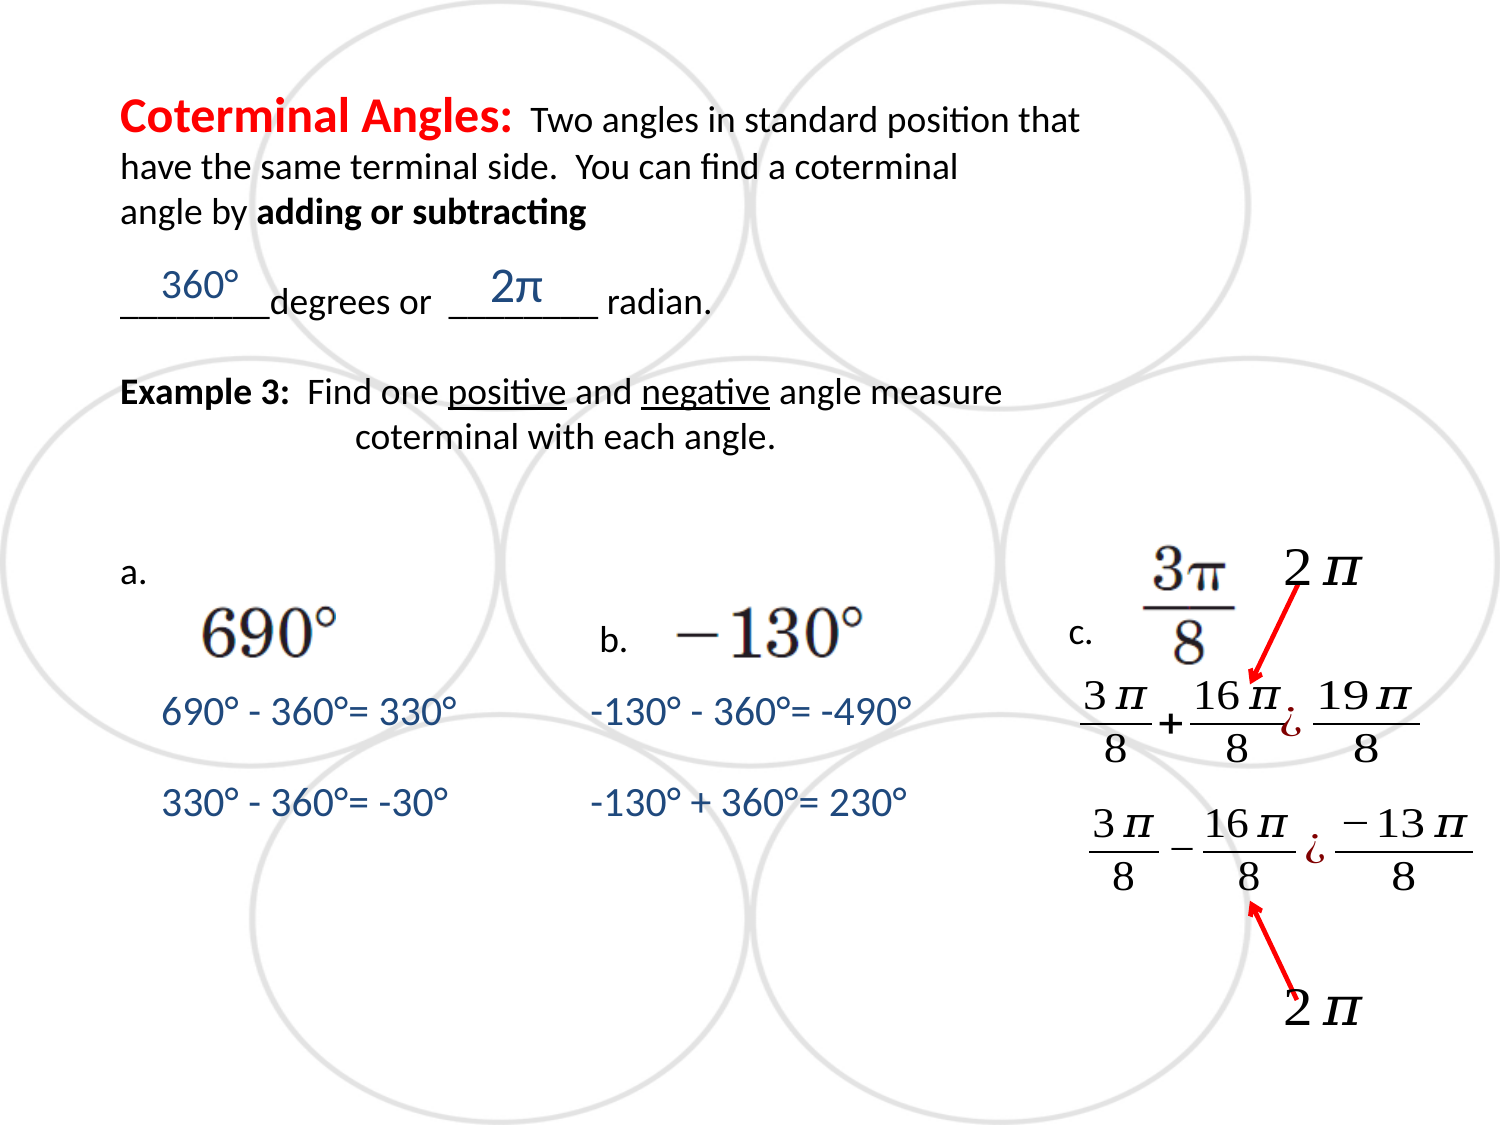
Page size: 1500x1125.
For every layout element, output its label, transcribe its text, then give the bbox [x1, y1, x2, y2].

text_box 690° - 360°= 330° [146, 676, 473, 742]
text_box c. [1045, 599, 1109, 660]
text_box 330° - 360°= -30° [146, 767, 464, 833]
picture [1137, 537, 1238, 668]
text_box -130° - 360°= -490° [575, 676, 927, 742]
text_box 360° [146, 249, 254, 315]
text_box 2π [475, 244, 559, 320]
text_box -130° + 360°= 230° [575, 767, 923, 833]
picture [674, 599, 865, 662]
text_box b. [584, 607, 670, 668]
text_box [1249, 900, 1367, 1039]
picture [199, 599, 337, 662]
text_box Coterminal Angles: Two angles in standard position that have the same terminal side. You can find a coterminal angle by adding or subtracting ________degrees or ________ radian. Example 3: Find one positive and negative angle measure coterminal with each angle. a. [105, 74, 1105, 600]
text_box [1249, 537, 1367, 685]
